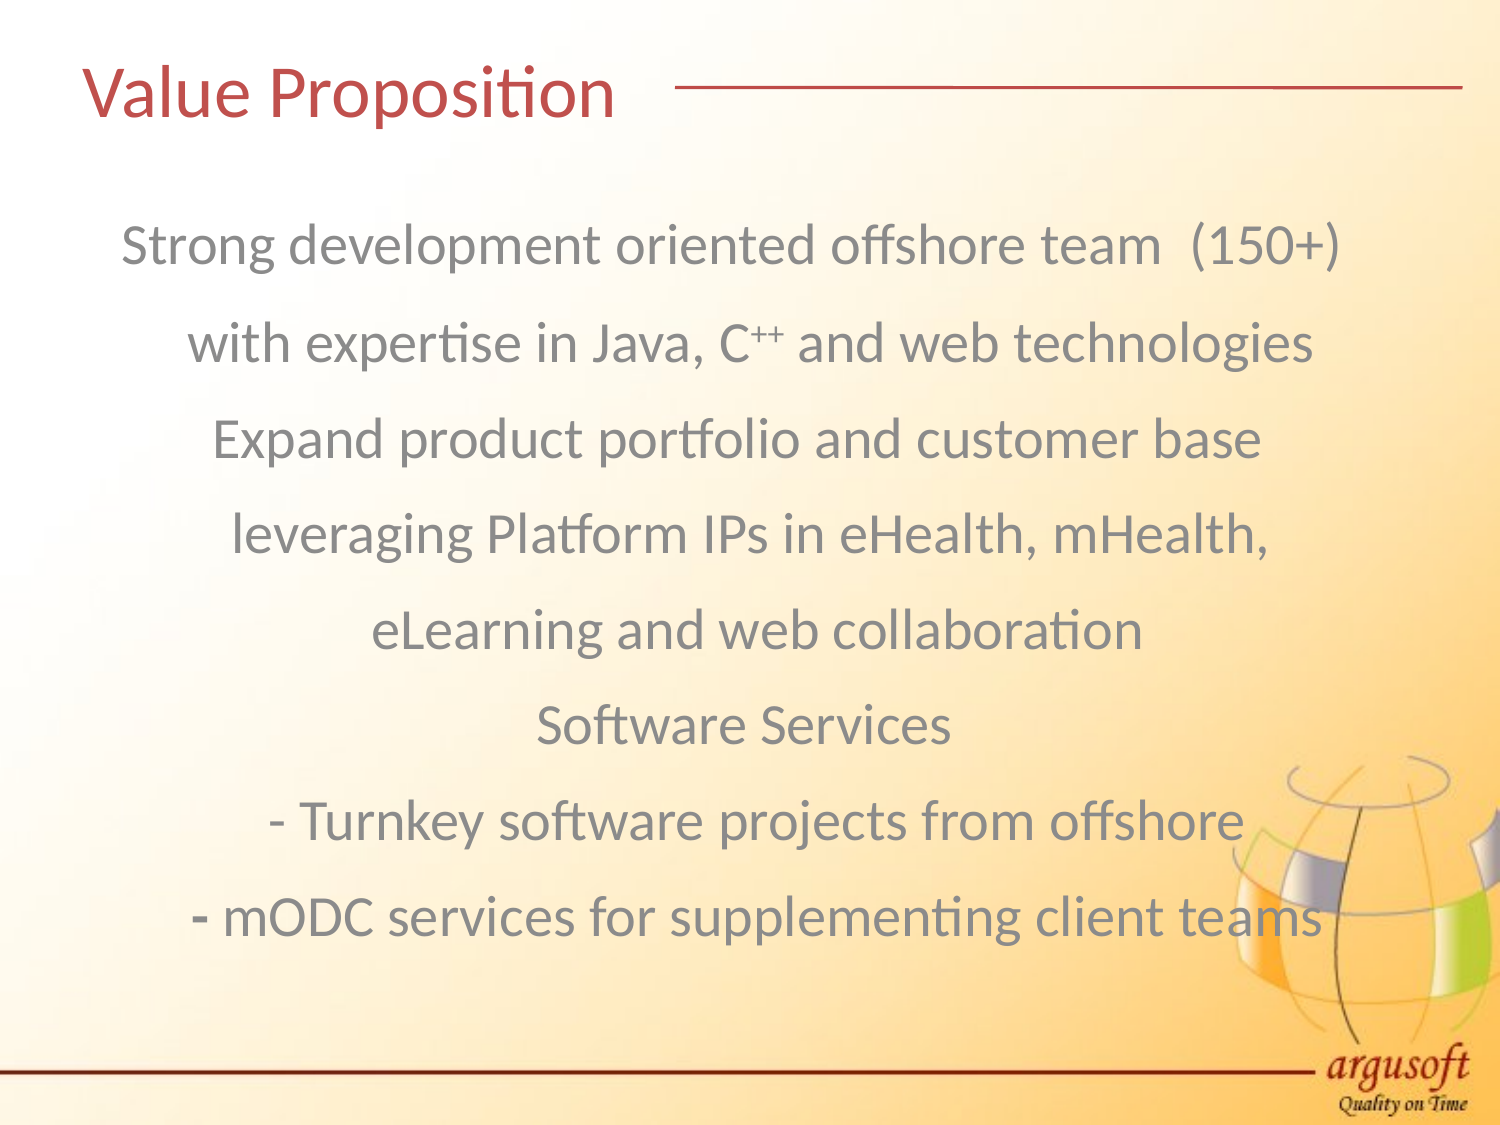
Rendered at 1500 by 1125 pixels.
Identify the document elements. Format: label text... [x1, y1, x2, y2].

picture [0, 0, 1500, 1125]
title Value Proposition [0, 0, 1438, 176]
subtitle Strong development oriented offshore team (150+) with expertise in Java, C++ and web technologies Expand product portfolio and customer base leveraging Platform IPs in eHealth, mHealth, eLearning and web collaboration Software Services - Turnkey software projects from offshore - mODC services for supplementing client teams [62, 174, 1401, 1026]
